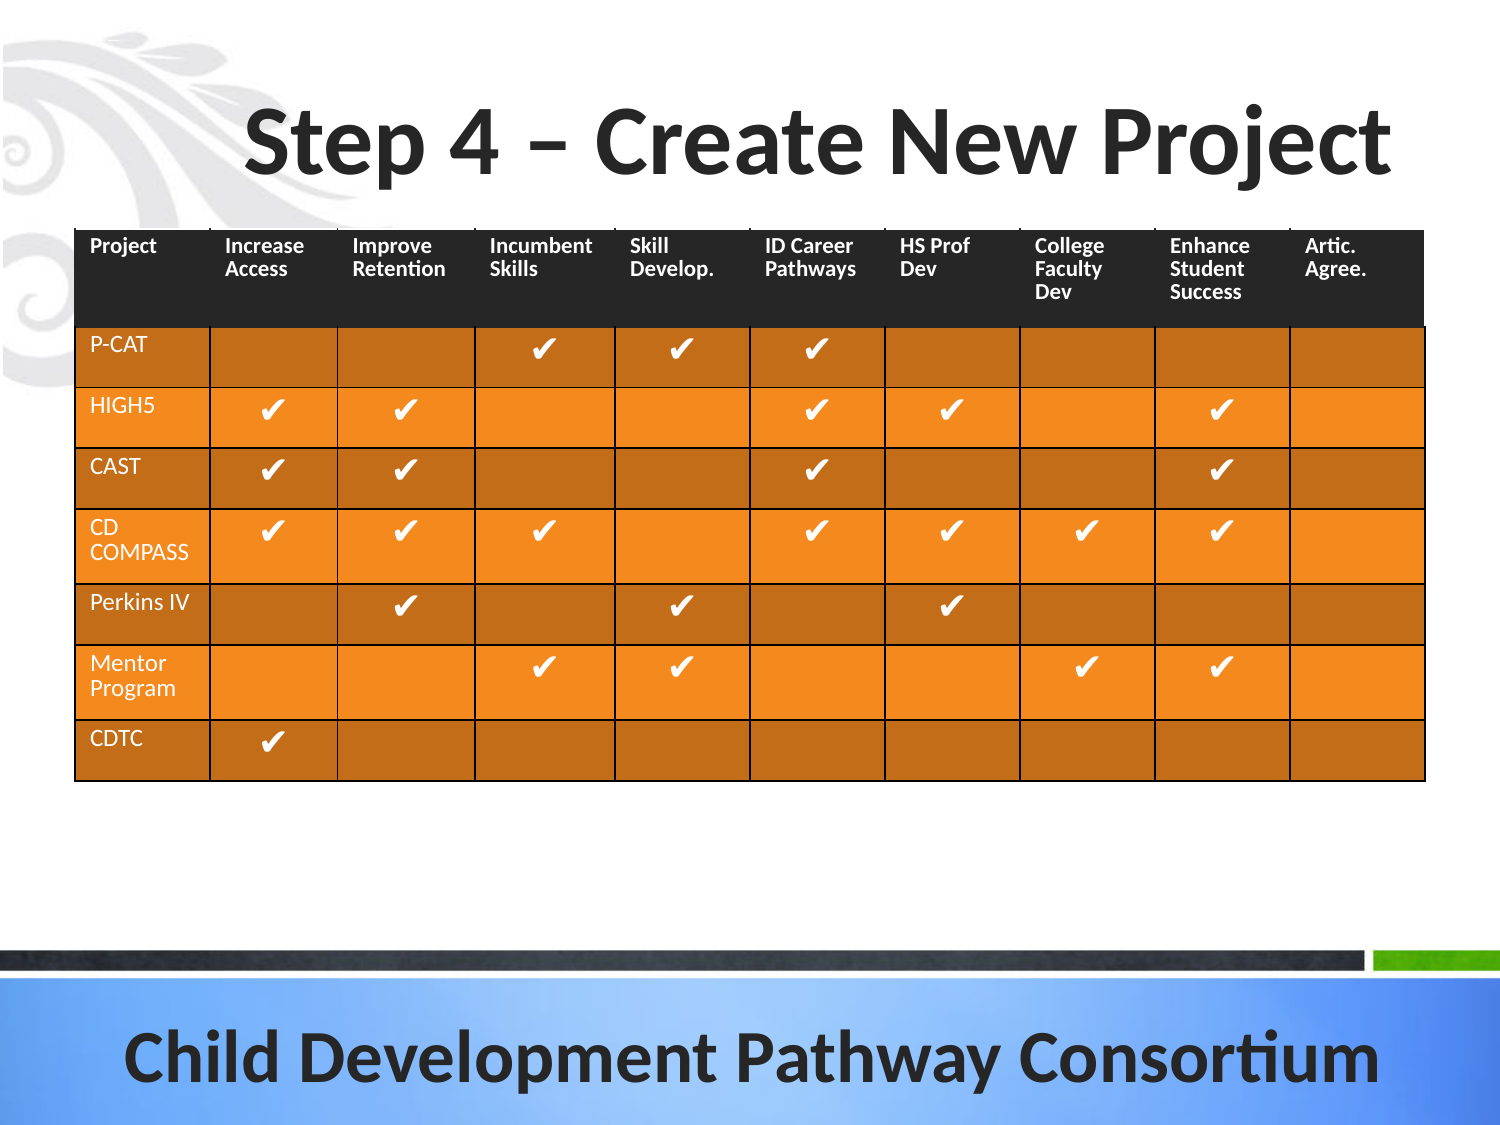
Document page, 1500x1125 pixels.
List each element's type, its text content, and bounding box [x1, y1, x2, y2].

table_cell ✔ [616, 585, 749, 644]
table_header Incumbent Skills [476, 230, 614, 326]
table_cell [338, 721, 474, 780]
table_cell ✔ [1156, 510, 1289, 583]
table_cell [751, 585, 884, 644]
table_cell ✔ [616, 328, 749, 387]
table_cell [476, 721, 614, 780]
table_cell [1291, 721, 1424, 780]
table_cell [1291, 388, 1424, 447]
table_cell ✔ [476, 646, 614, 719]
table_cell Perkins IV [76, 585, 209, 644]
picture [0, 0, 1500, 1125]
table_cell ✔ [751, 449, 884, 508]
table_cell ✔ [476, 510, 614, 583]
table_cell [1291, 328, 1424, 387]
table_cell ✔ [211, 409, 337, 447]
table_header Enhance Student Success [1156, 230, 1289, 326]
table_cell ✔ [211, 449, 337, 508]
table_cell CD COMPASS [76, 510, 209, 583]
table_cell [751, 646, 884, 719]
table_cell [886, 449, 1019, 508]
table_cell [616, 449, 749, 508]
table_cell [476, 585, 614, 644]
table_cell [616, 388, 749, 447]
table_cell [616, 721, 749, 780]
table_cell [1021, 388, 1154, 447]
table_cell [211, 585, 337, 644]
table_cell [886, 646, 1019, 719]
table_cell ✔ [476, 328, 614, 387]
table_cell ✔ [886, 388, 1019, 447]
table_cell [476, 449, 614, 508]
table_cell ✔ [886, 510, 1019, 583]
table_cell ✔ [338, 449, 474, 508]
table_header College Faculty Dev [1021, 230, 1154, 326]
table_cell [338, 646, 474, 719]
table_cell ✔ [338, 388, 474, 447]
table_cell ✔ [1156, 646, 1289, 719]
table_header HS Prof Dev [886, 230, 1019, 326]
table_cell [886, 328, 1019, 387]
table_cell ✔ [751, 510, 884, 583]
table_cell [886, 721, 1019, 780]
table_cell [1291, 585, 1424, 644]
table_cell ✔ [886, 585, 1019, 644]
title Step 4 – Create New Project [410, 75, 1438, 272]
table_cell [1156, 721, 1289, 780]
table_cell [1021, 328, 1154, 387]
table_cell [1021, 449, 1154, 508]
table_header Artic. Agree. [1291, 230, 1424, 326]
table_cell ✔ [211, 510, 337, 583]
table_cell [1291, 646, 1424, 719]
text_box Child Development Pathway Consortium [109, 999, 1398, 1105]
table_cell CAST [76, 449, 209, 508]
table_cell ✔ [338, 585, 474, 644]
table_cell ✔ [211, 721, 337, 780]
table_cell HIGH5 [76, 409, 209, 447]
table_header Improve Retention [410, 230, 474, 326]
table_cell ✔ [616, 646, 749, 719]
table_cell ✔ [1156, 449, 1289, 508]
table_cell [1021, 721, 1154, 780]
table_cell ✔ [751, 388, 884, 447]
table_cell [476, 388, 614, 447]
table_header ID Career Pathways [751, 230, 884, 326]
table_cell [616, 510, 749, 583]
table_cell [1291, 449, 1424, 508]
table_cell [751, 721, 884, 780]
table_cell ✔ [1021, 510, 1154, 583]
table_cell [1156, 585, 1289, 644]
table_cell ✔ [1156, 388, 1289, 447]
table_cell CDTC [76, 721, 209, 780]
table_cell ✔ [1021, 646, 1154, 719]
table_cell [1291, 510, 1424, 583]
table_cell [410, 328, 474, 387]
table_cell [211, 646, 337, 719]
table_header Skill Develop. [616, 230, 749, 326]
table_cell ✔ [338, 510, 474, 583]
table_cell Mentor Program [76, 646, 209, 719]
table_cell ✔ [751, 328, 884, 387]
table_cell [1156, 328, 1289, 387]
table_cell [1021, 585, 1154, 644]
